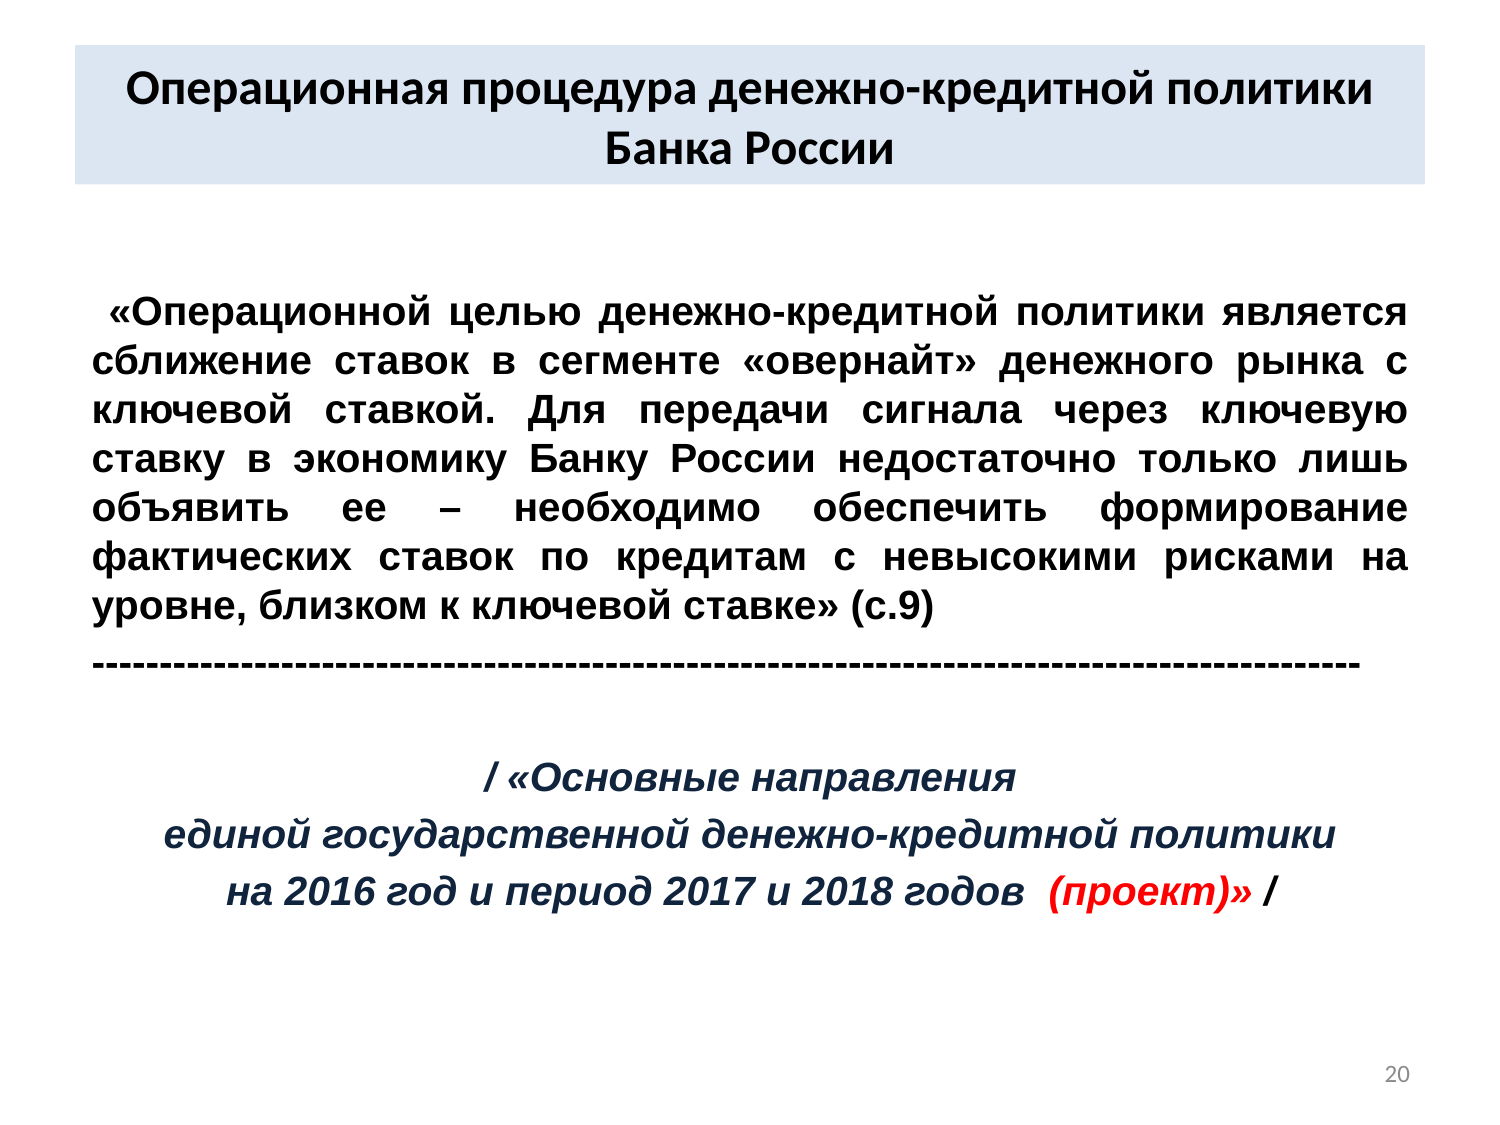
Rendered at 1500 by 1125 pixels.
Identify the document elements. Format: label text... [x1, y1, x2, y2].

title Операционная процедура денежно-кредитной политики Банка России [75, 45, 1425, 185]
list «Операционной целью денежно-кредитной политики является сближение ставок в сегменте «овернайт» денежного рынка с ключевой ставкой. Для передачи сигнала через ключевую ставку в экономику Банку России недостаточно только лишь объявить ее – необходимо обеспечить формирование фактических ставок по кредитам с невысокими рисками на уровне, близком к ключевой ставке» (с.9) ---------------------------------------------------------------------------------------------- / «Основные направления единой государственной денежно-кредитной политики на 2016 год и период 2017 и 2018 годов (проект)» / [76, 219, 1425, 965]
slide_number 20 [1074, 1042, 1425, 1103]
